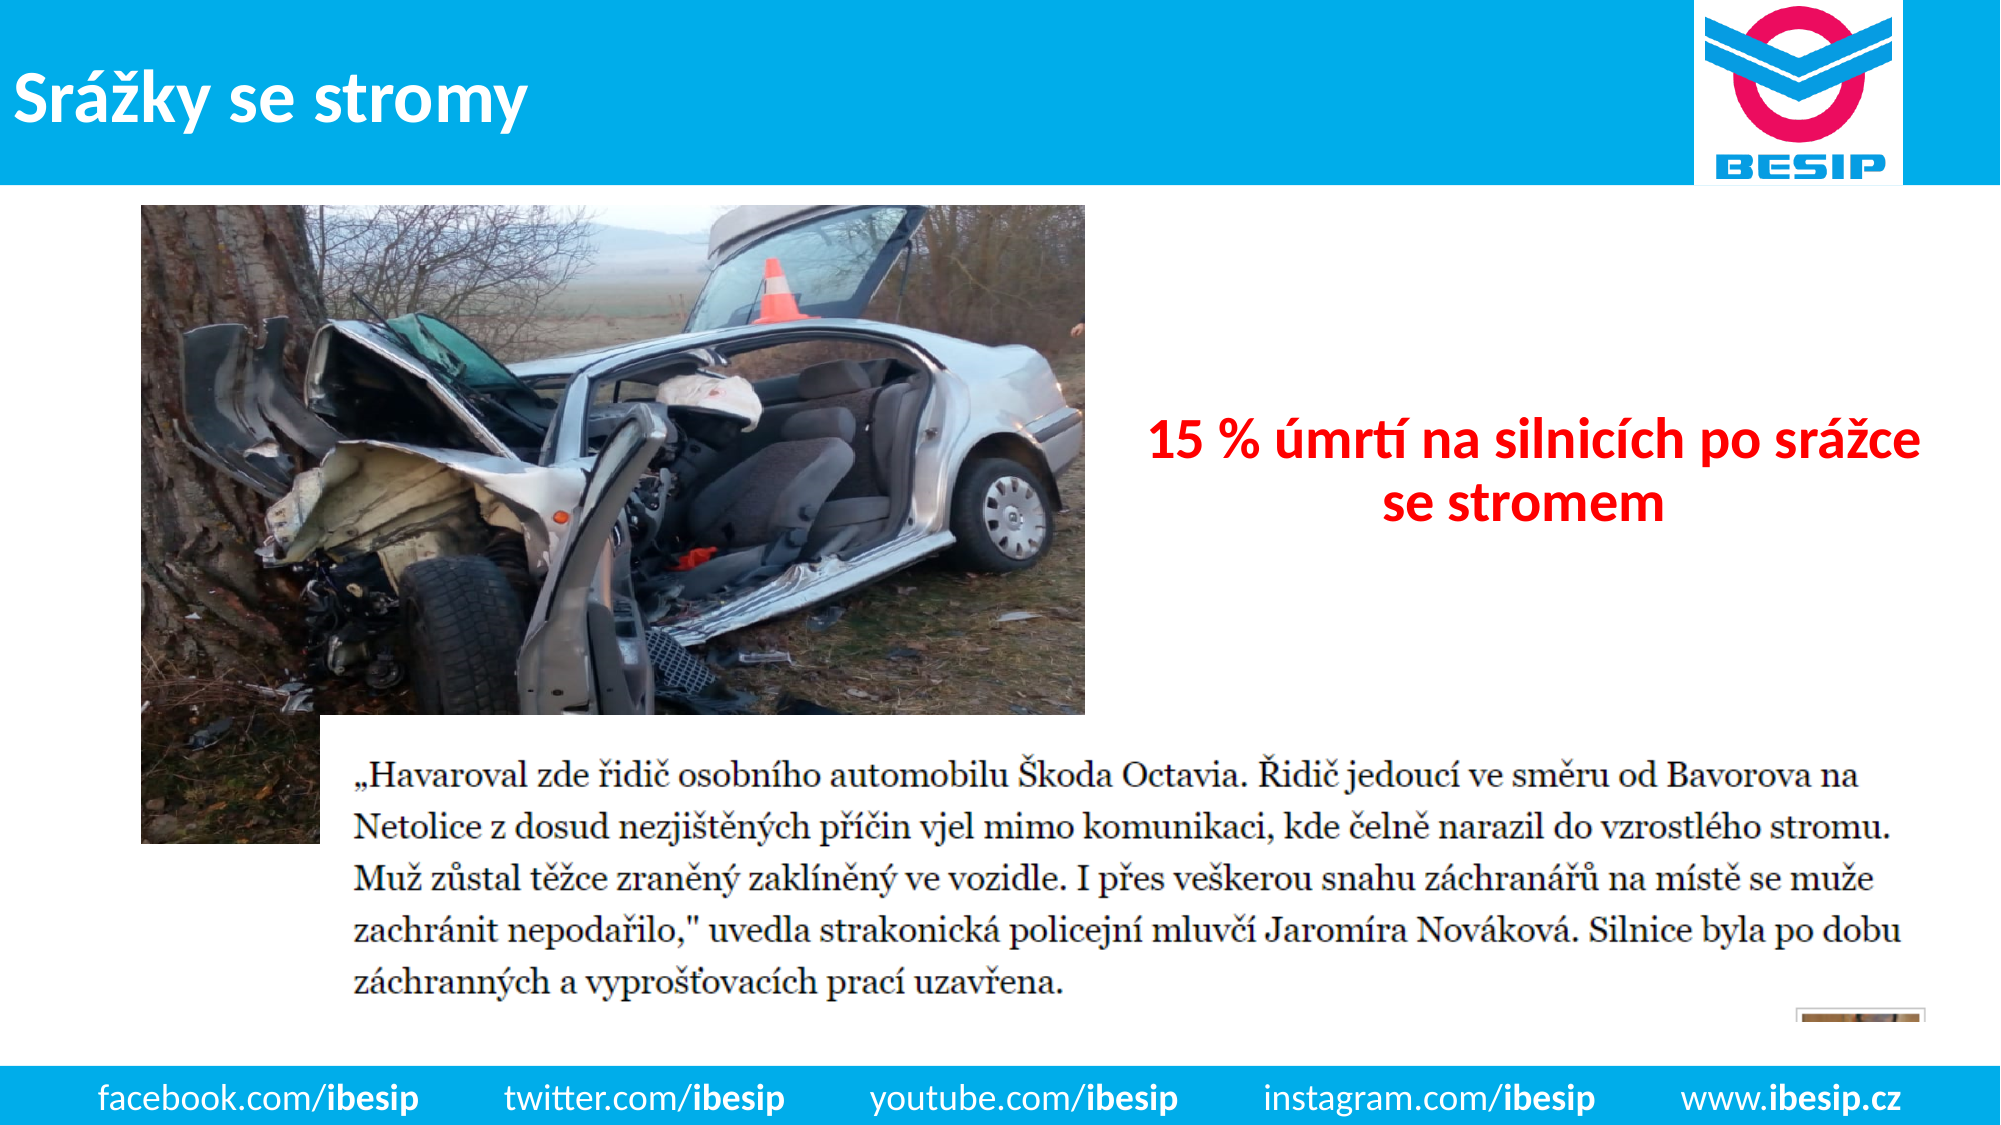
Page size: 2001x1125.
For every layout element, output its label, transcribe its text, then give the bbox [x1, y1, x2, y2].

text_box 15 % úmrtí na silnicích po srážce se stromemr [1129, 401, 1940, 542]
text_box facebook.com/ibesip twitter.com/ibesip youtube.com/ibesip instagram.com/ibesip www.ibesip.cz [0, 1065, 2000, 1125]
picture [141, 205, 1940, 1022]
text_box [0, 0, 2000, 186]
